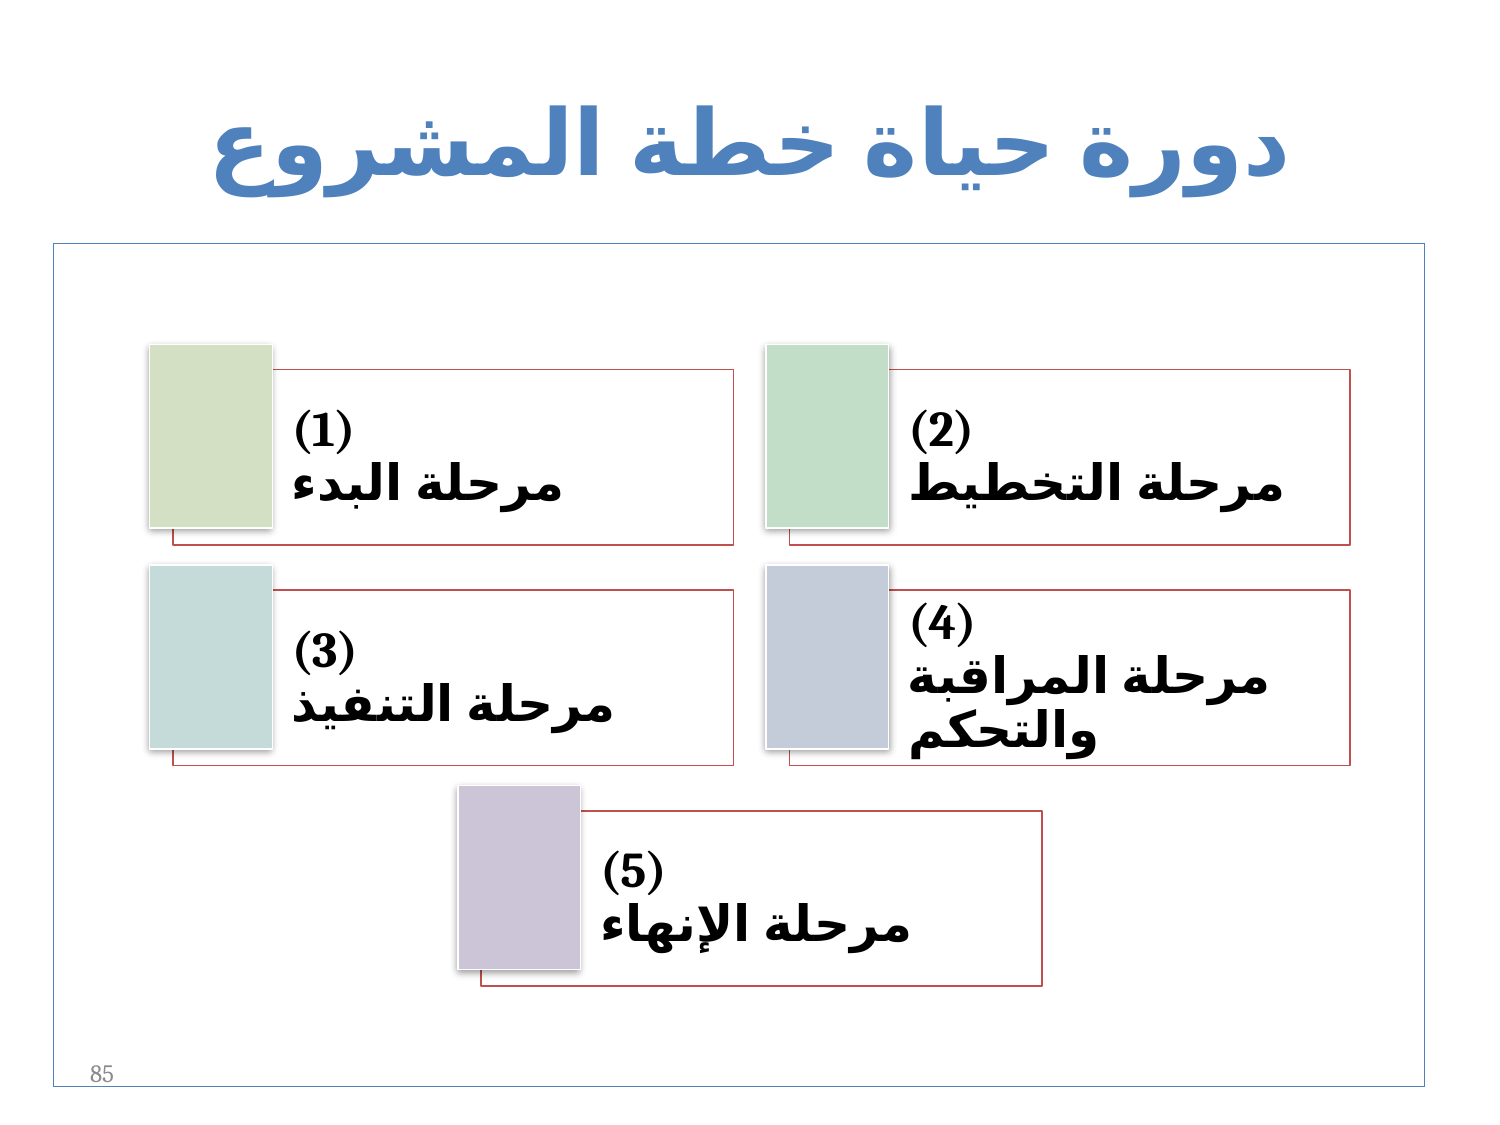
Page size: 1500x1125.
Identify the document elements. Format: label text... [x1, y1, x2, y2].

list [53, 243, 1425, 1087]
title دورة حياة خطة المشروع [75, 45, 1425, 233]
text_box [146, 331, 1354, 999]
slide_number 85 [75, 1042, 425, 1103]
